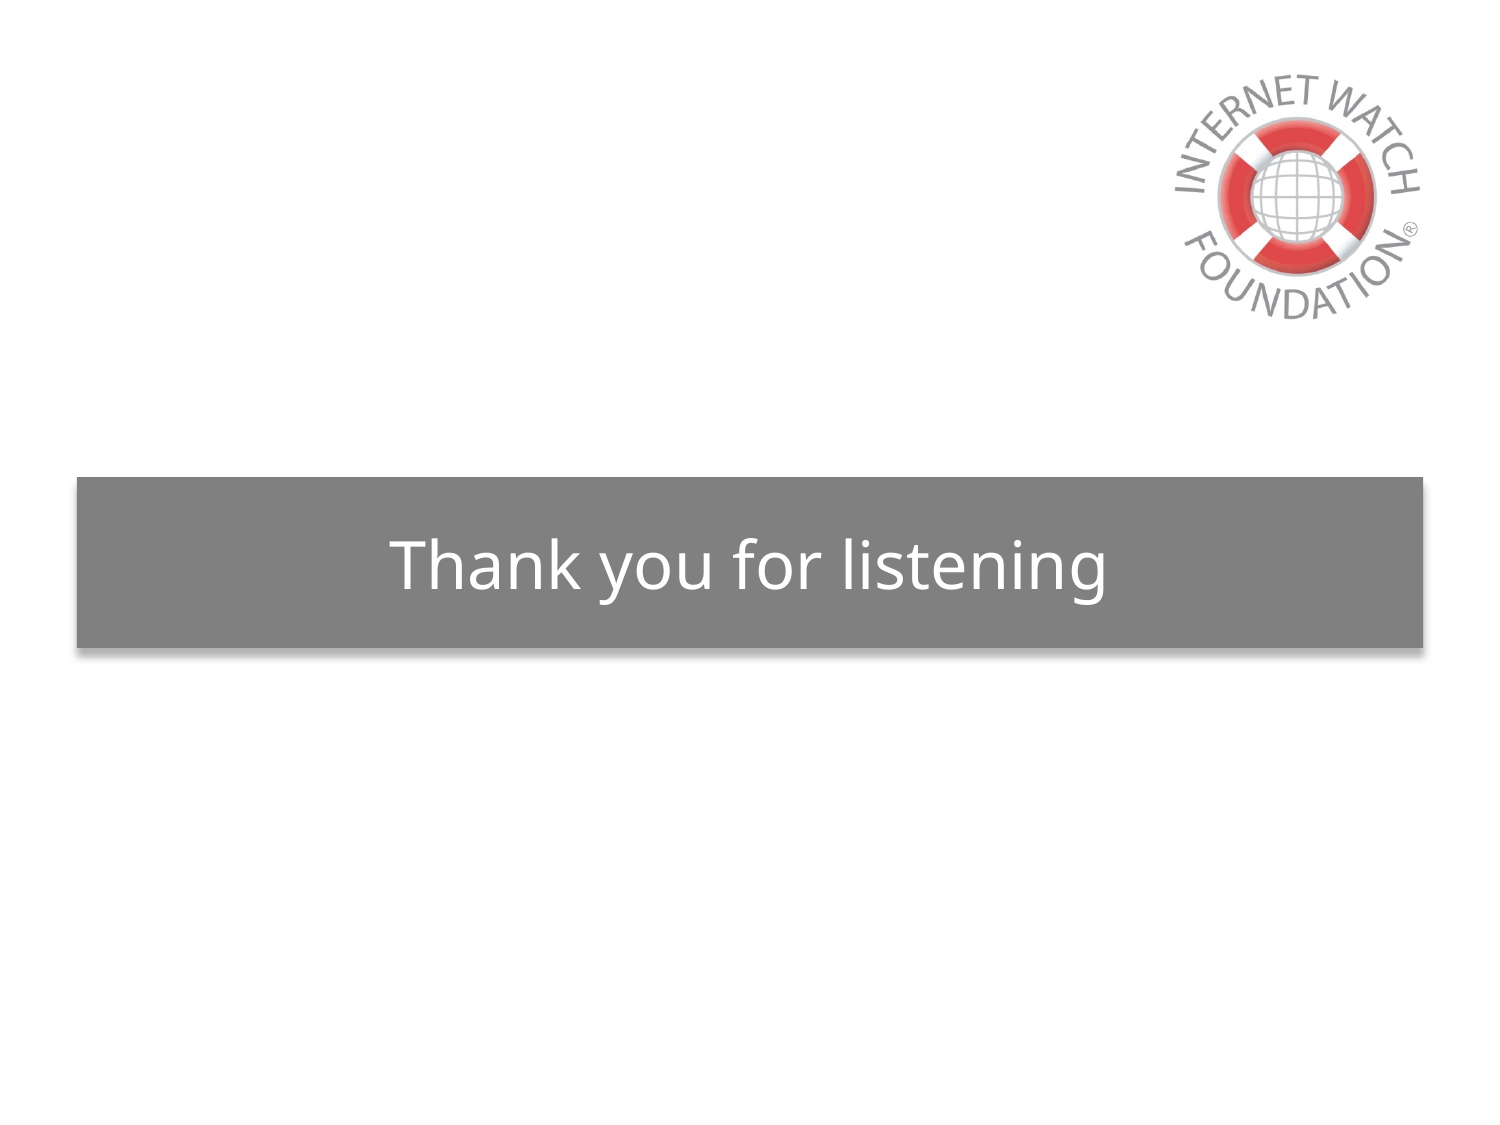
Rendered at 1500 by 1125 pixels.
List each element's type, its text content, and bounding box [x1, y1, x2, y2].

text_box Thank you for listening [76, 477, 1424, 648]
picture [1163, 42, 1439, 361]
